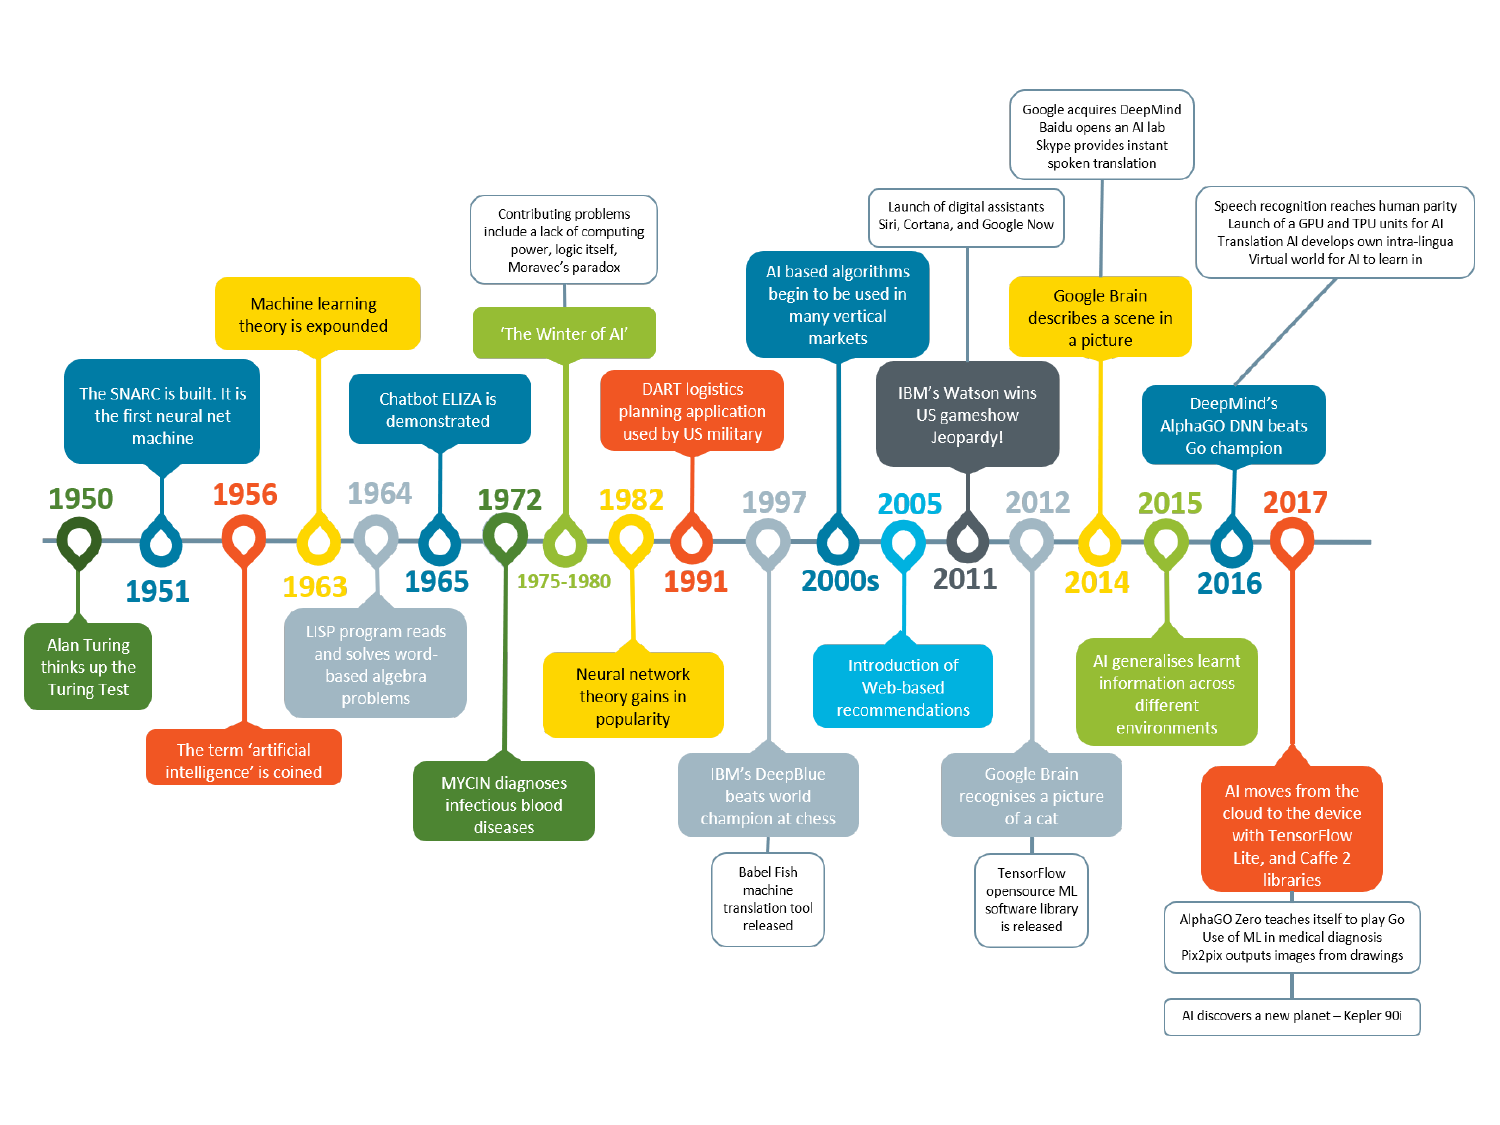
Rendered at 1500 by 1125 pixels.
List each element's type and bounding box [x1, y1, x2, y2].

picture [24, 89, 1476, 1036]
